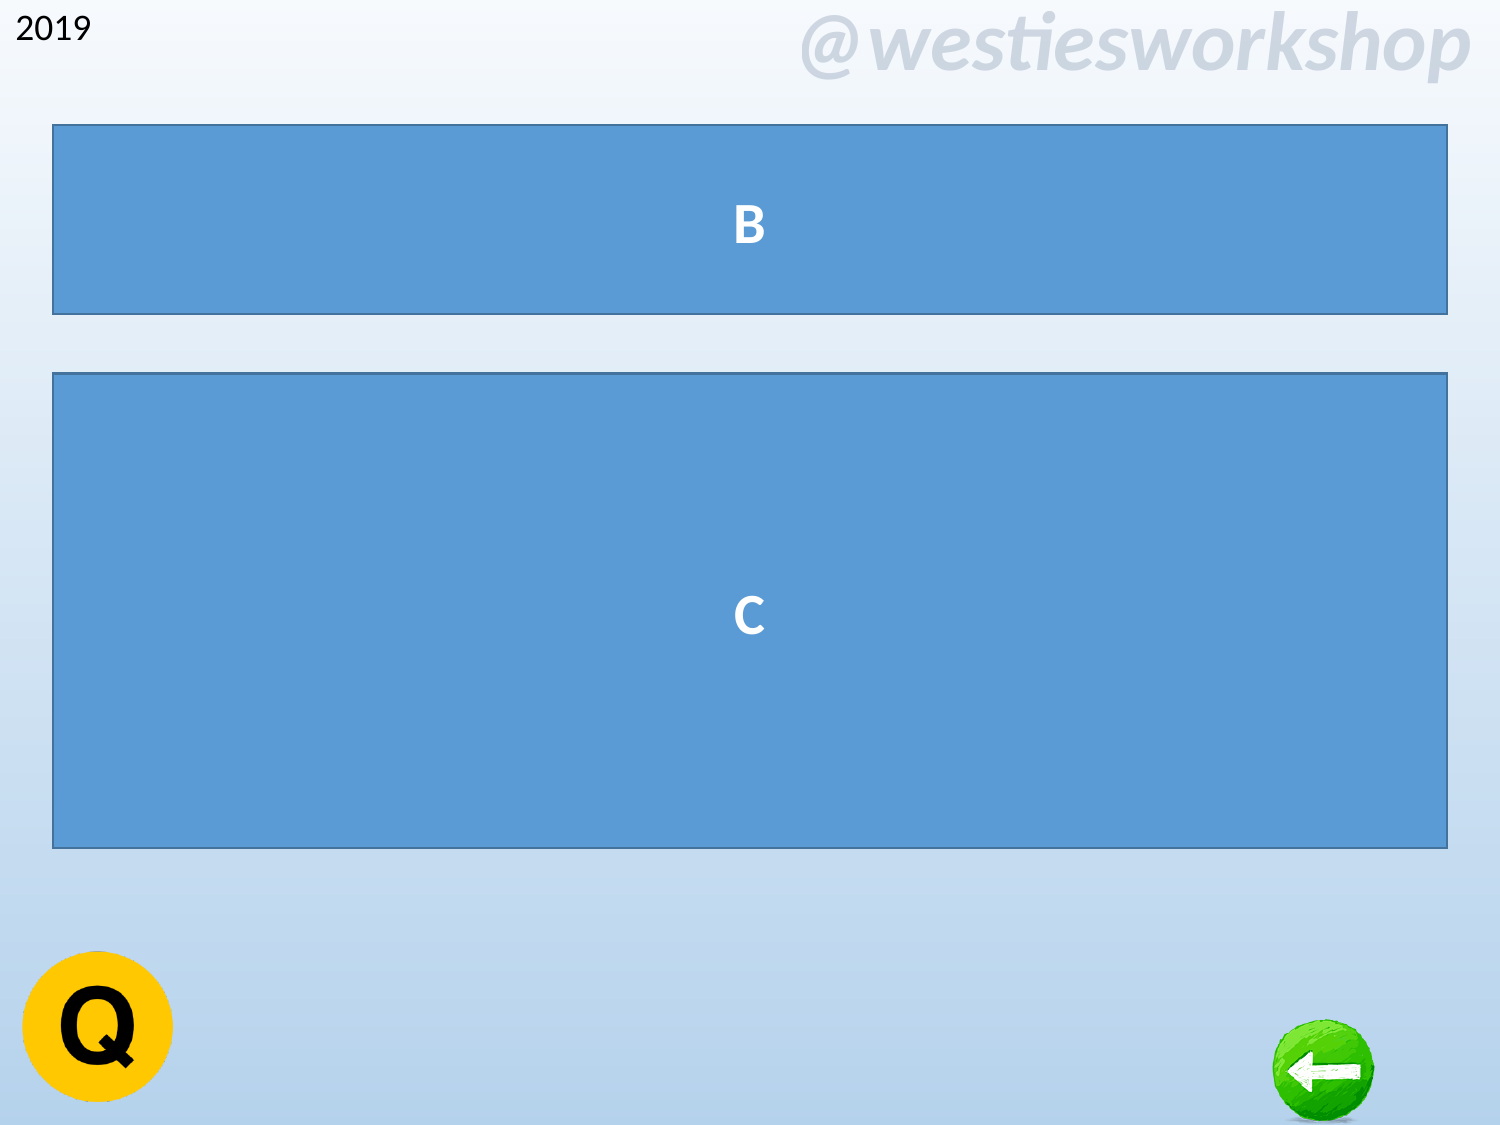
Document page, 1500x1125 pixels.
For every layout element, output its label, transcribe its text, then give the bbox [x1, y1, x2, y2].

picture [53, 125, 1447, 308]
picture [53, 373, 1447, 849]
picture [1270, 1019, 1376, 1125]
text_box 2019 [0, 0, 107, 56]
text_box B [52, 124, 1448, 315]
picture [0, 928, 197, 1125]
